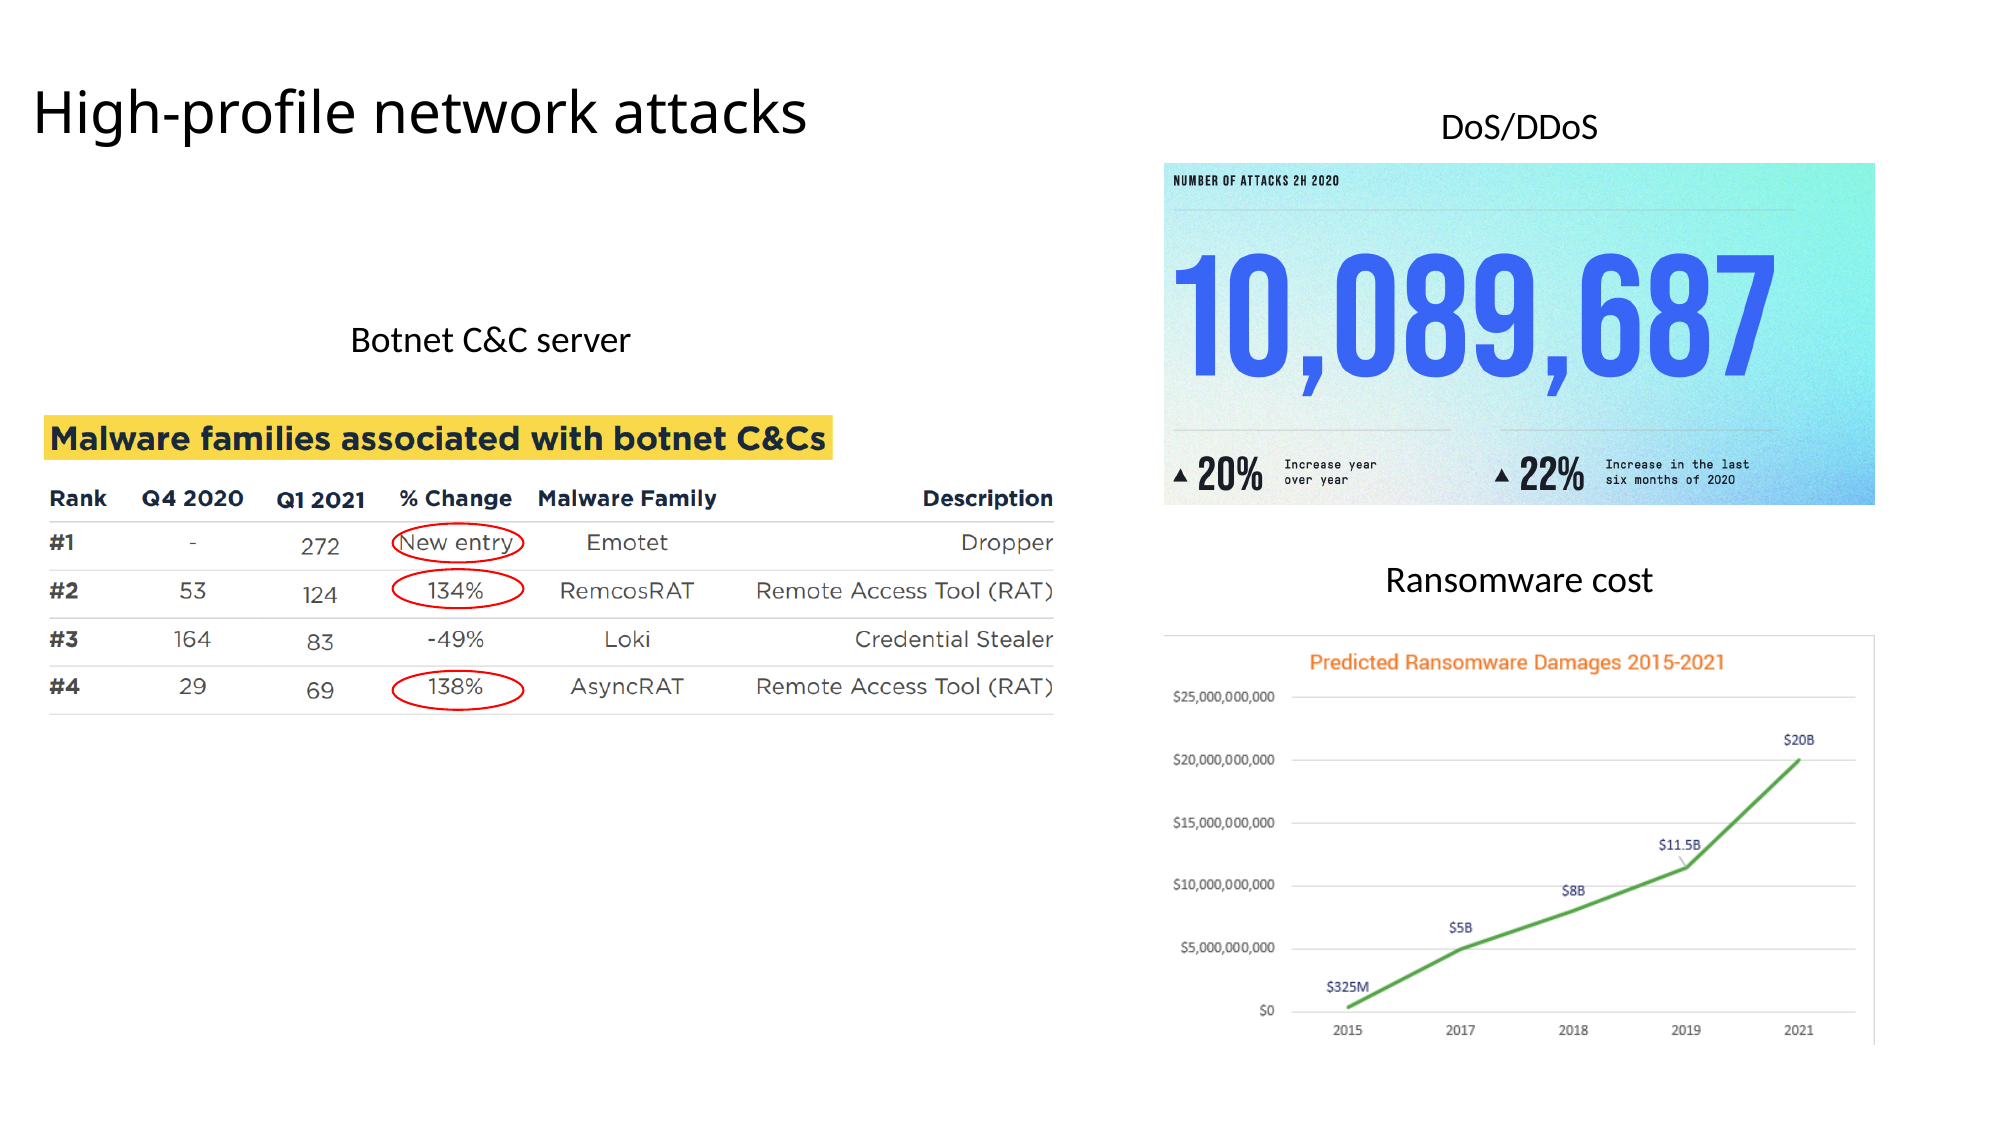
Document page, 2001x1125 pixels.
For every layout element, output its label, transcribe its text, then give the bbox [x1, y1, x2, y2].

picture [17, 410, 1079, 715]
text_box DoS/DDoS [1426, 94, 1614, 155]
text_box High-profile network attacks [17, 67, 824, 153]
text_box Botnet C&C server [335, 307, 647, 368]
picture [1164, 635, 1875, 1045]
picture [1164, 163, 1875, 505]
text_box Ransomware cost [1370, 547, 1670, 608]
